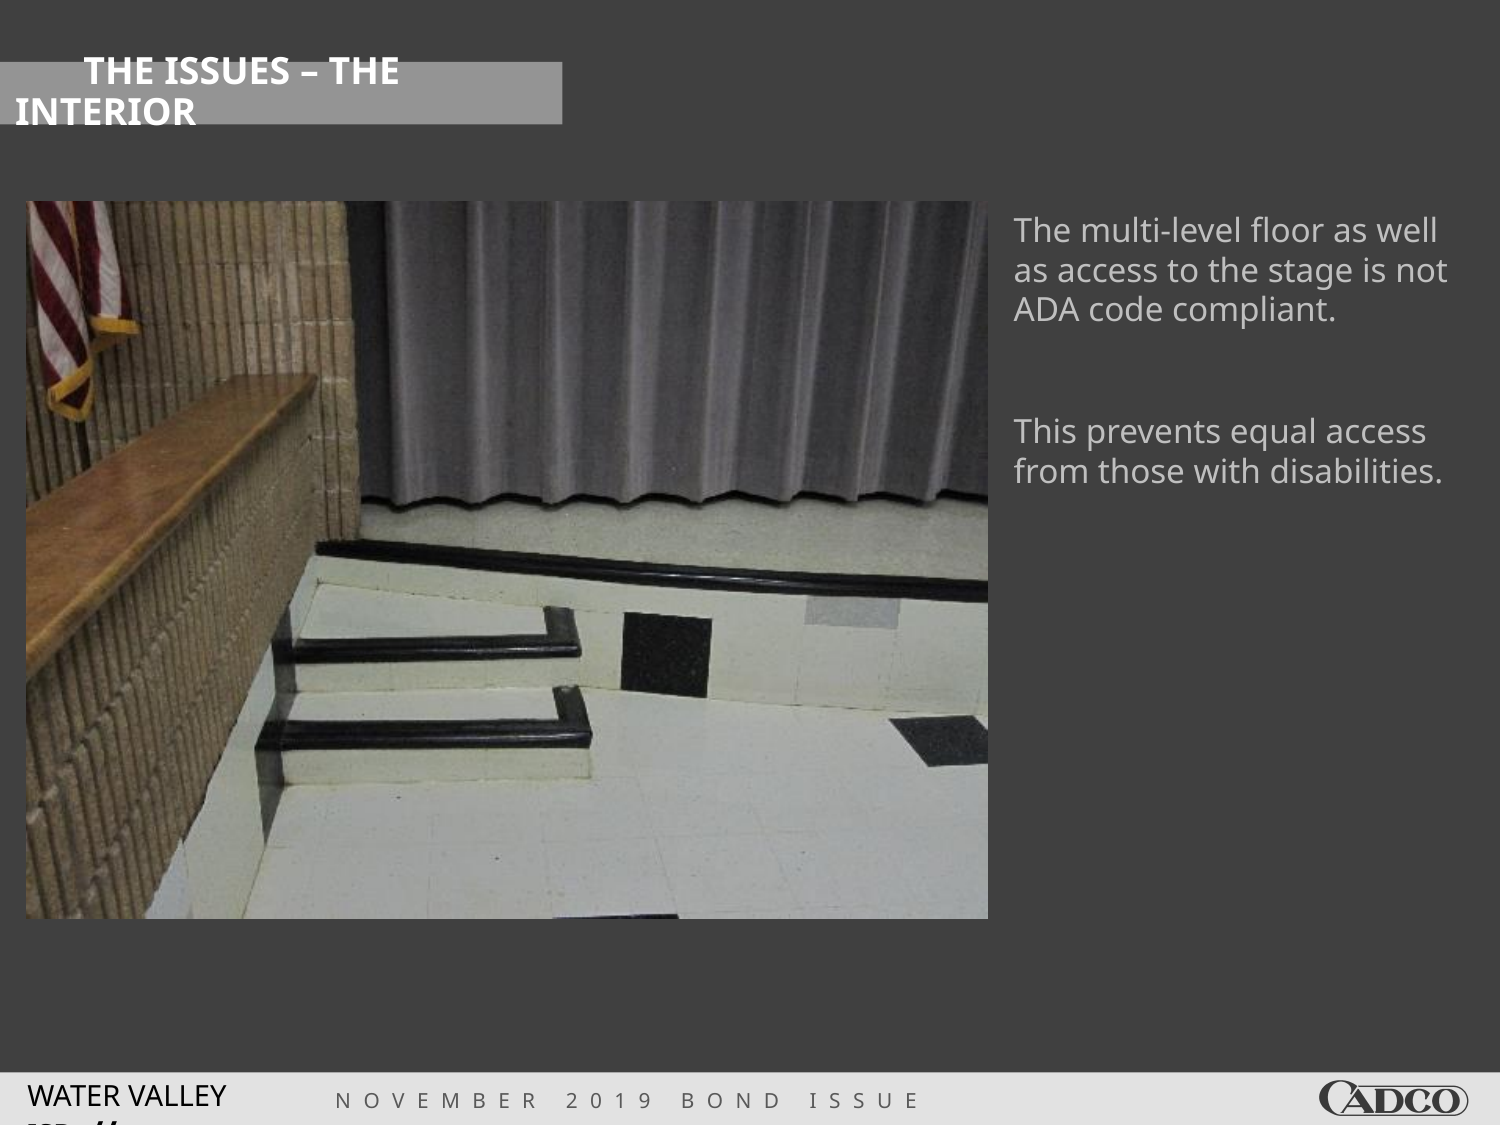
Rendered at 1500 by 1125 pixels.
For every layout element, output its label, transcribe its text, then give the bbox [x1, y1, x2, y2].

picture [26, 201, 988, 919]
text_box THE ISSUES – THE INTERIOR [0, 61, 563, 125]
list The multi-level floor as well as access to the stage is not ADA code compliant. This prevents equal access from those with disabilities. [998, 201, 1473, 919]
